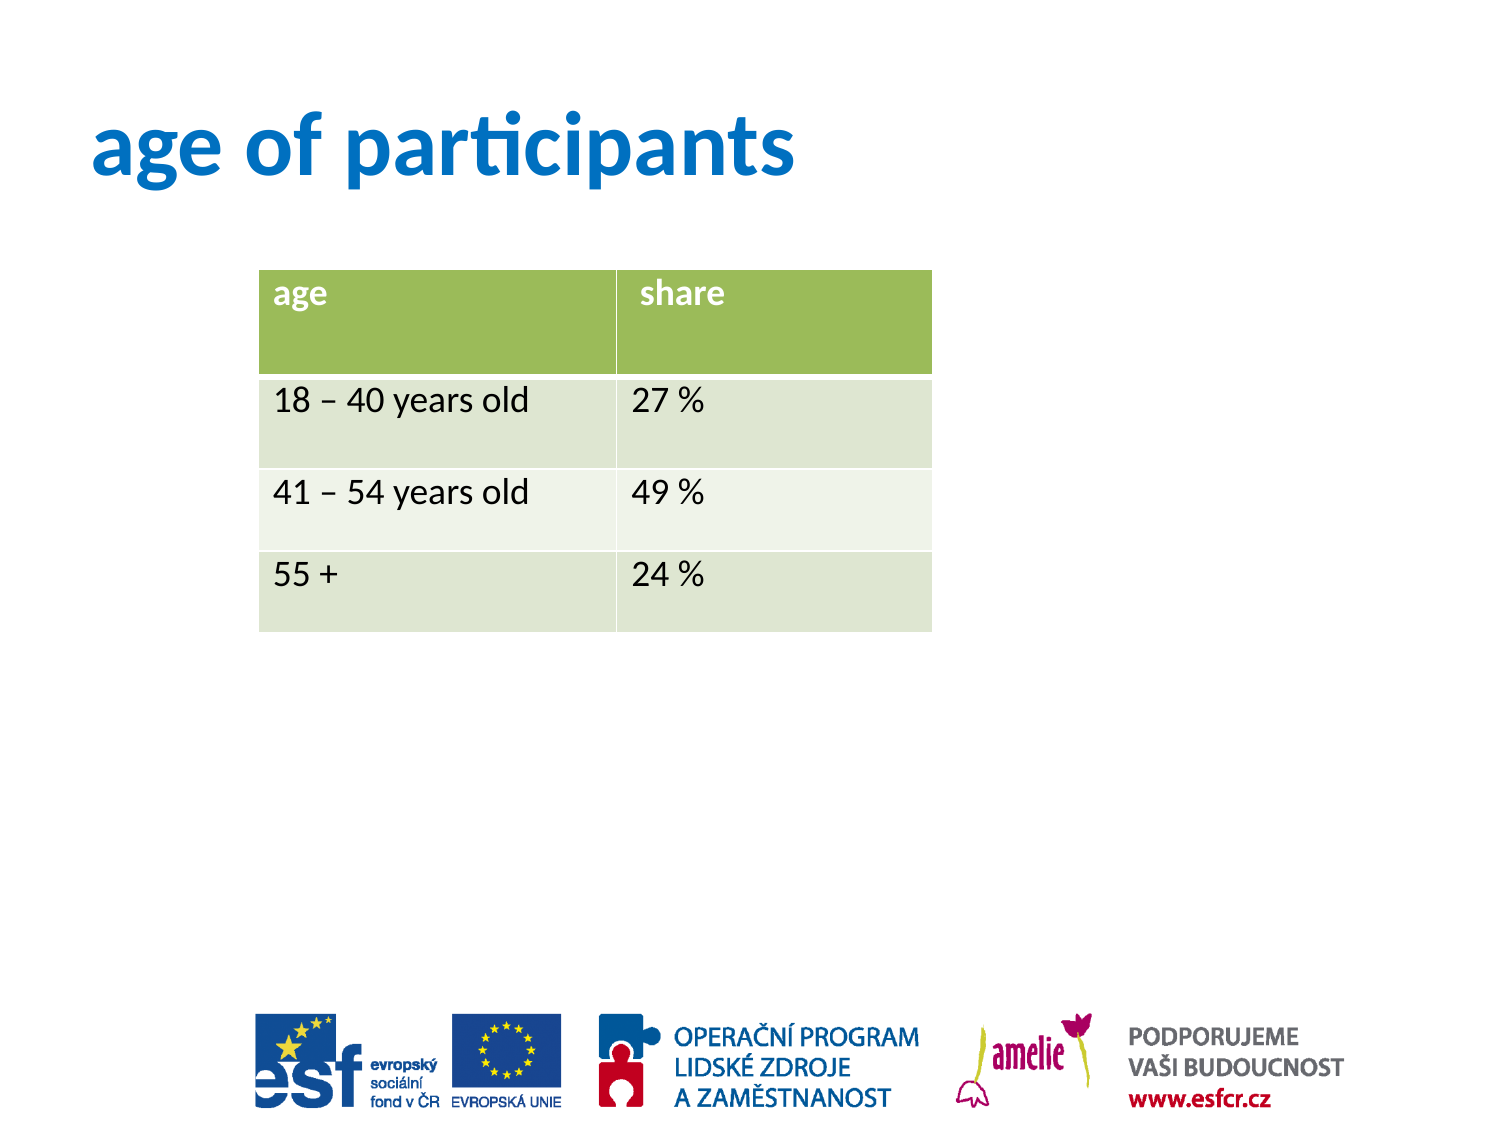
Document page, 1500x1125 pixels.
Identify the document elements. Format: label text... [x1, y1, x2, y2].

table_header share [617, 270, 932, 374]
table_cell 55 + [259, 552, 616, 632]
table_cell 27 % [617, 380, 932, 468]
table_header age [259, 270, 616, 374]
picture [253, 1011, 1347, 1110]
title age of participants [75, 45, 1425, 233]
table_cell 49 % [617, 470, 932, 550]
table_cell 18 – 40 years old [259, 380, 616, 468]
table_cell 24 % [617, 552, 932, 632]
table_cell 41 – 54 years old [259, 470, 616, 550]
